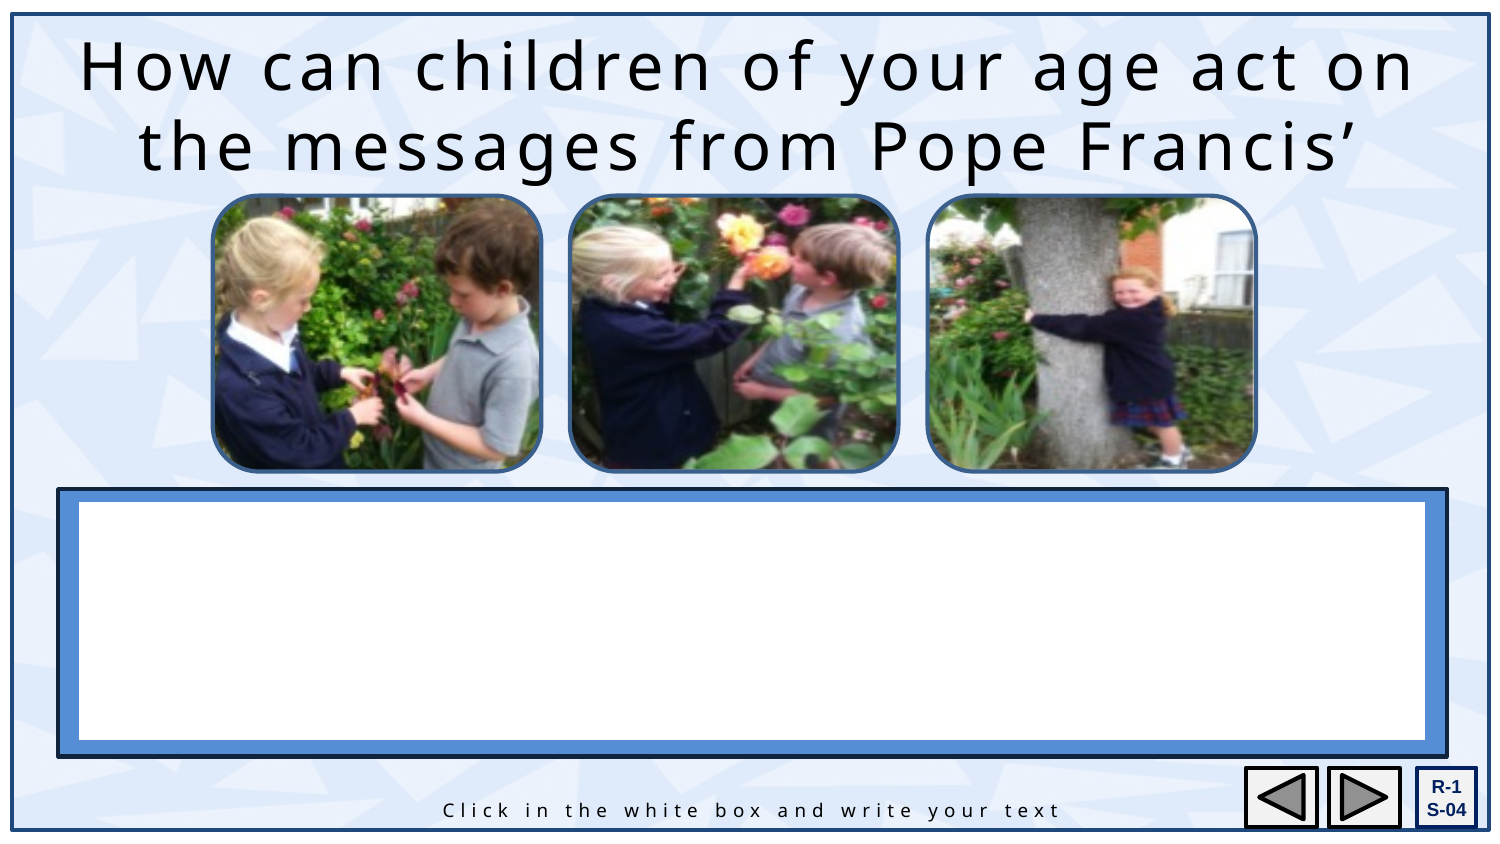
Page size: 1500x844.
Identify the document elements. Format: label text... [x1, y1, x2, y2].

text_box [567, 193, 901, 474]
text_box [56, 487, 1449, 759]
text_box [10, 272, 1491, 832]
text_box [1244, 766, 1319, 829]
text_box [210, 193, 544, 474]
text_box Click in the white box and write your text [428, 791, 1072, 829]
text_box [925, 193, 1259, 474]
text_box [1327, 766, 1402, 829]
text_box [10, 12, 1491, 16]
text_box How can children of your age act on the messages from Pope Francis’ letter? [0, 16, 1500, 272]
text_box R-1 S-04 [1417, 767, 1477, 827]
